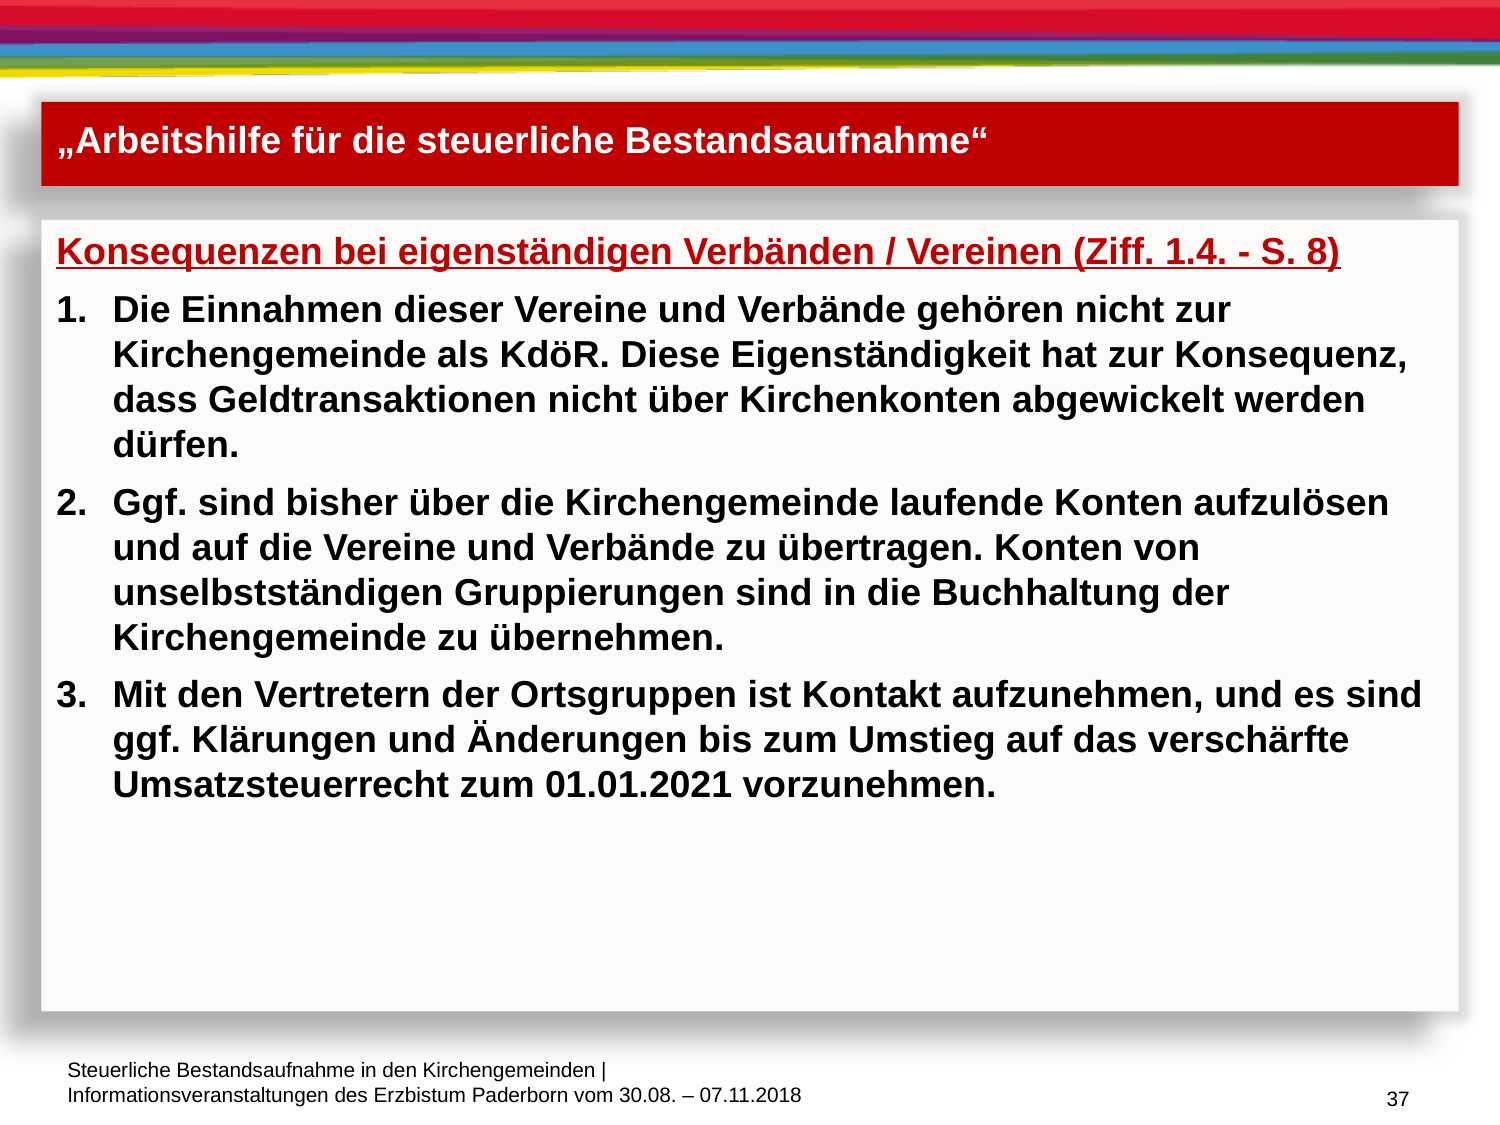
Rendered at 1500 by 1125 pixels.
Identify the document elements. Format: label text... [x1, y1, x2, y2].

text_box Konsequenzen bei eigenständigen Verbänden / Vereinen (Ziff. 1.4. - S. 8) Die Einnahmen dieser Vereine und Verbände gehören nicht zur Kirchengemeinde als KdöR. Diese Eigenständigkeit hat zur Konsequenz, dass Geldtransaktionen nicht über Kirchenkonten abgewickelt werden dürfen. Ggf. sind bisher über die Kirchengemeinde laufende Konten aufzulösen und auf die Vereine und Verbände zu übertragen. Konten von unselbstständigen Gruppierungen sind in die Buchhaltung der Kirchengemeinde zu übernehmen. Mit den Vertretern der Ortsgruppen ist Kontakt aufzunehmen, und es sind ggf. Klärungen und Änderungen bis zum Umstieg auf das verschärfte Umsatzsteuerrecht zum 01.01.2021 vorzunehmen. [41, 219, 1459, 1012]
slide_number 37 [1074, 1058, 1425, 1118]
text_box „Arbeitshilfe für die steuerliche Bestandsaufnahme“ [41, 101, 1459, 186]
picture [0, 0, 1500, 89]
